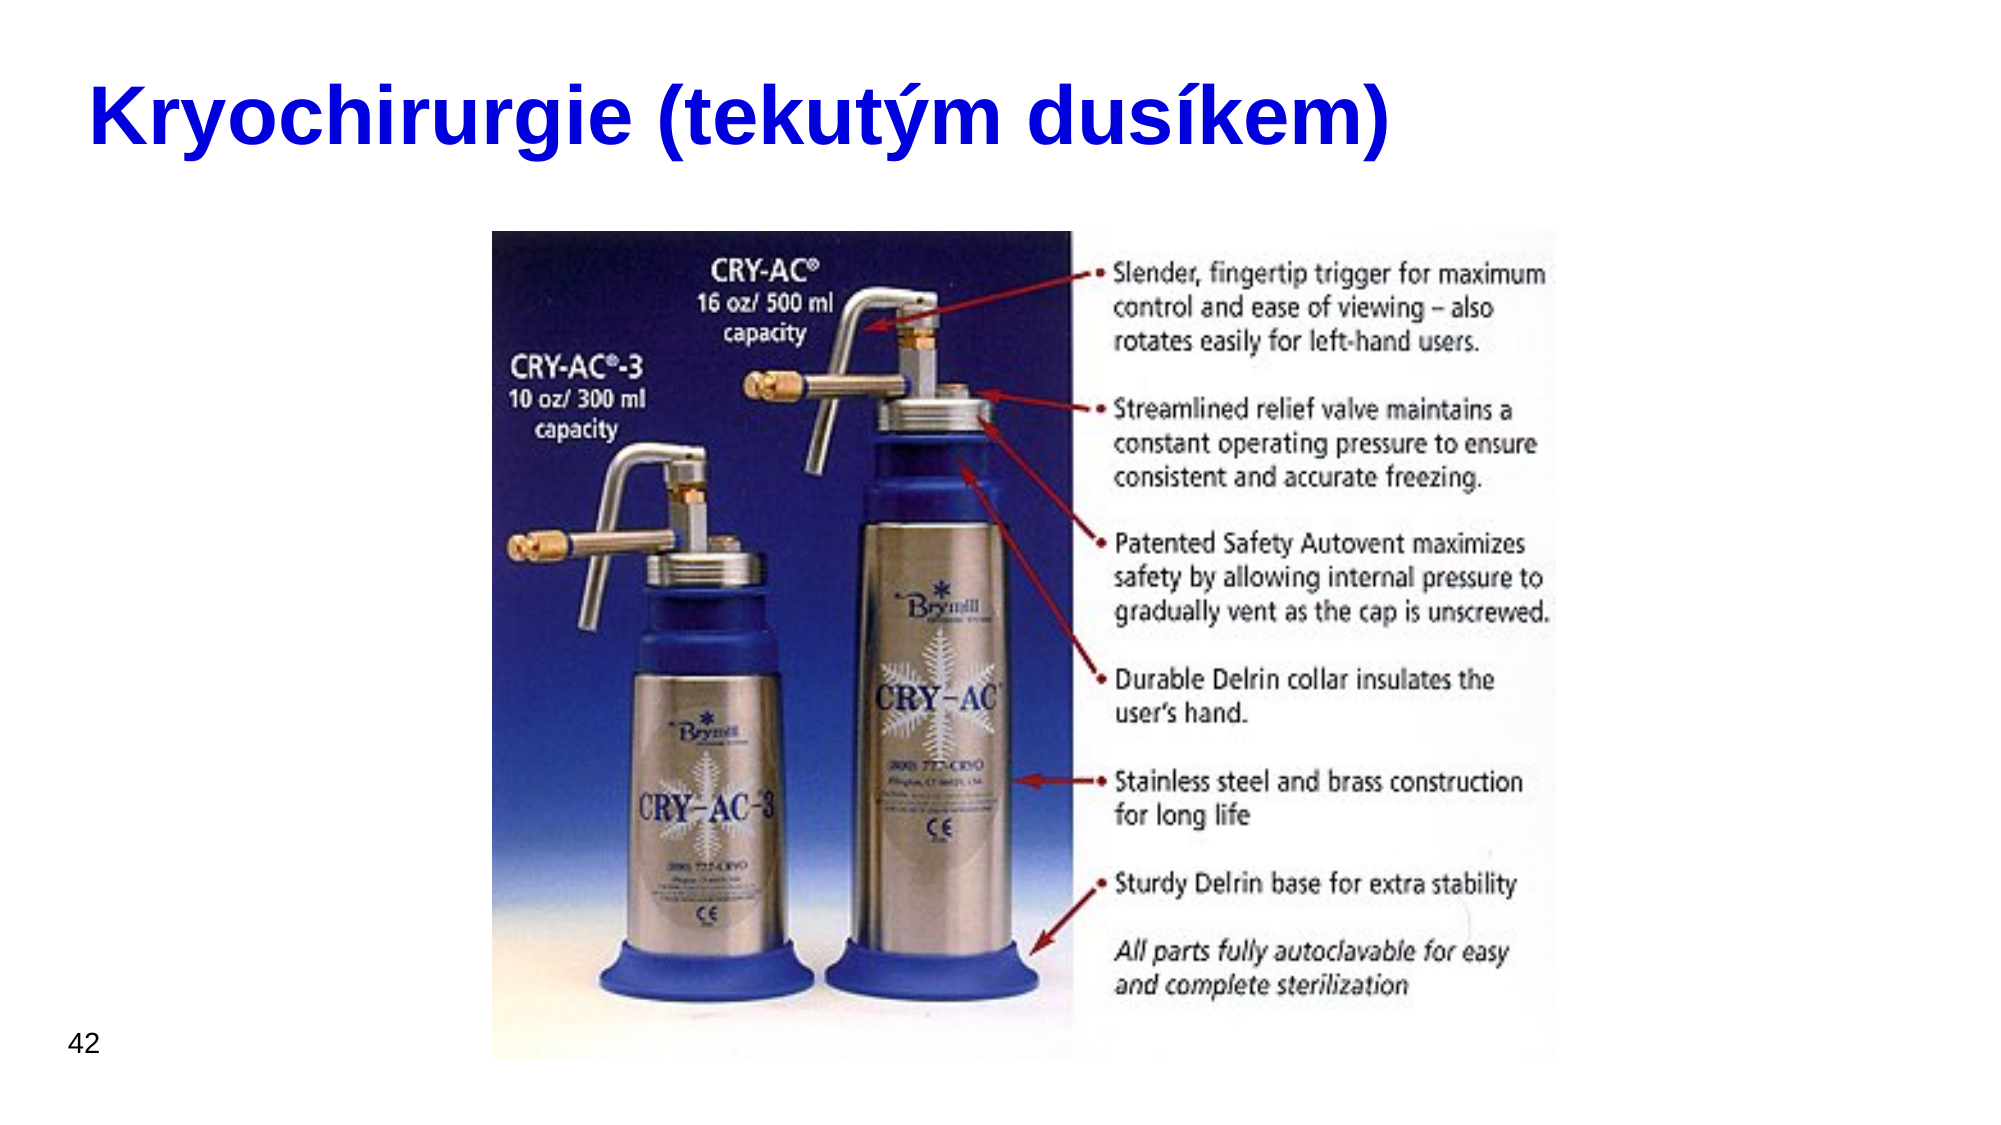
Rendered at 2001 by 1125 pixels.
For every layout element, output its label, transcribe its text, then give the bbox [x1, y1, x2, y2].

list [491, 231, 1556, 1060]
slide_number 42 [67, 1021, 110, 1063]
title Kryochirurgie (tekutým dusíkem) [88, 78, 1437, 153]
